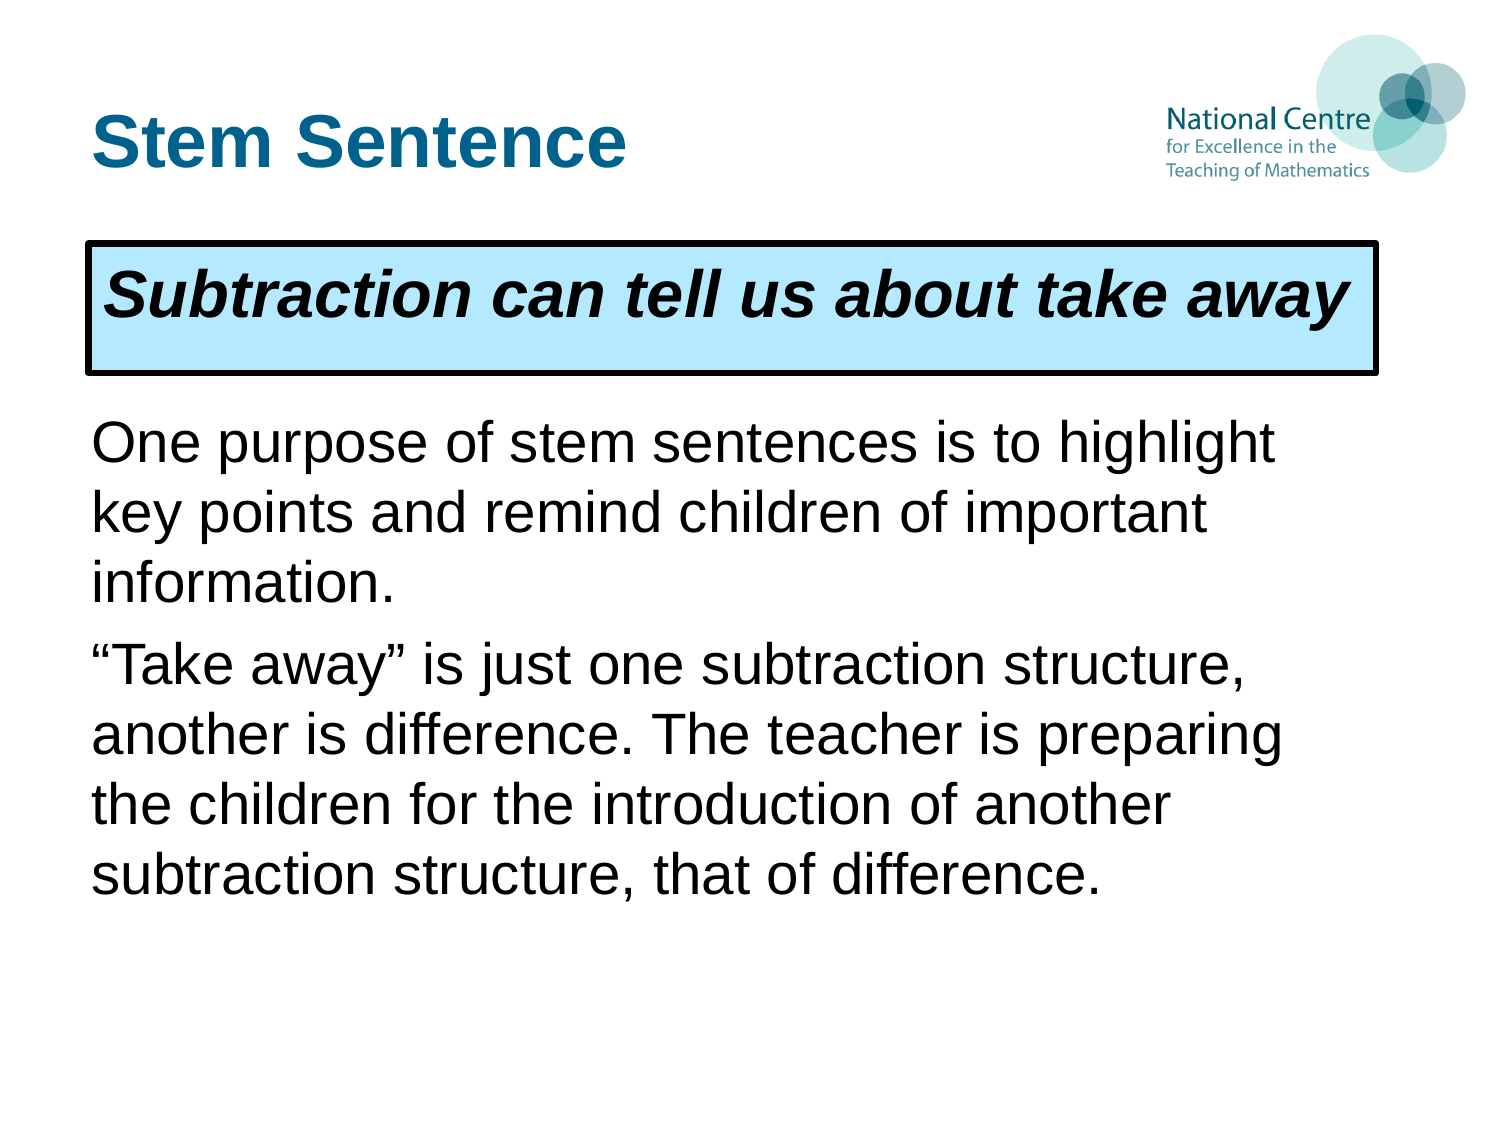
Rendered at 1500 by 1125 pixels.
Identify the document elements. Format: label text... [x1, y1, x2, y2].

list One purpose of stem sentences is to highlight key points and remind children of important information. “Take away” is just one subtraction structure, another is difference. The teacher is preparing the children for the introduction of another subtraction structure, that of difference. [76, 396, 1377, 990]
title Stem Sentence [75, 43, 1377, 232]
picture [1153, 23, 1483, 193]
text_box Subtraction can tell us about take away [88, 243, 1376, 374]
